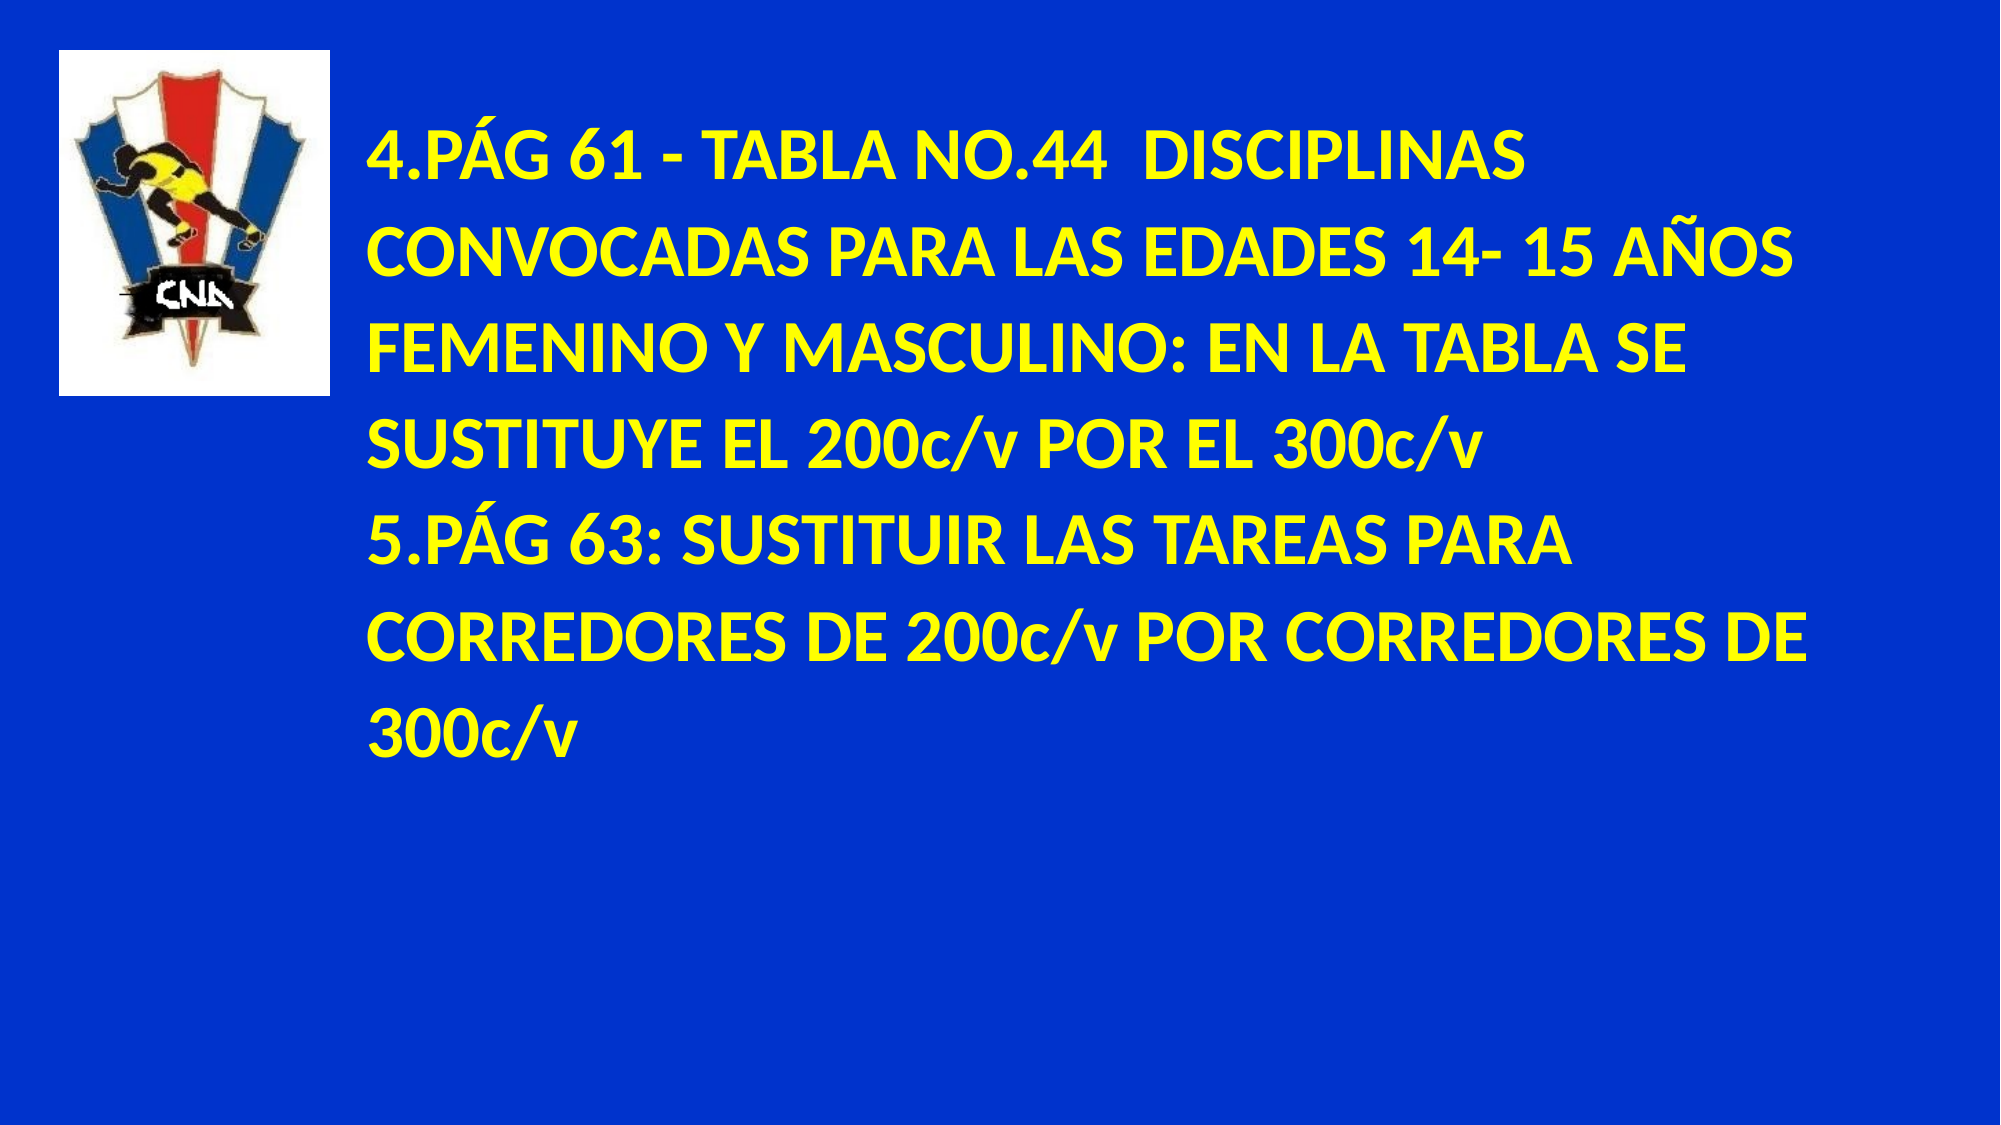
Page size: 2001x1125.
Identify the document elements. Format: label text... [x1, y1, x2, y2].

picture [59, 50, 330, 396]
text_box 4.PÁG 61 - TABLA NO.44 DISCIPLINAS CONVOCADAS PARA LAS EDADES 14- 15 AÑOS FEMENINO Y MASCULINO: EN LA TABLA SE SUSTITUYE EL 200c/v POR EL 300c/v 5.PÁG 63: SUSTITUIR LAS TAREAS PARA CORREDORES DE 200c/v POR CORREDORES DE 300c/v [351, 91, 1961, 780]
